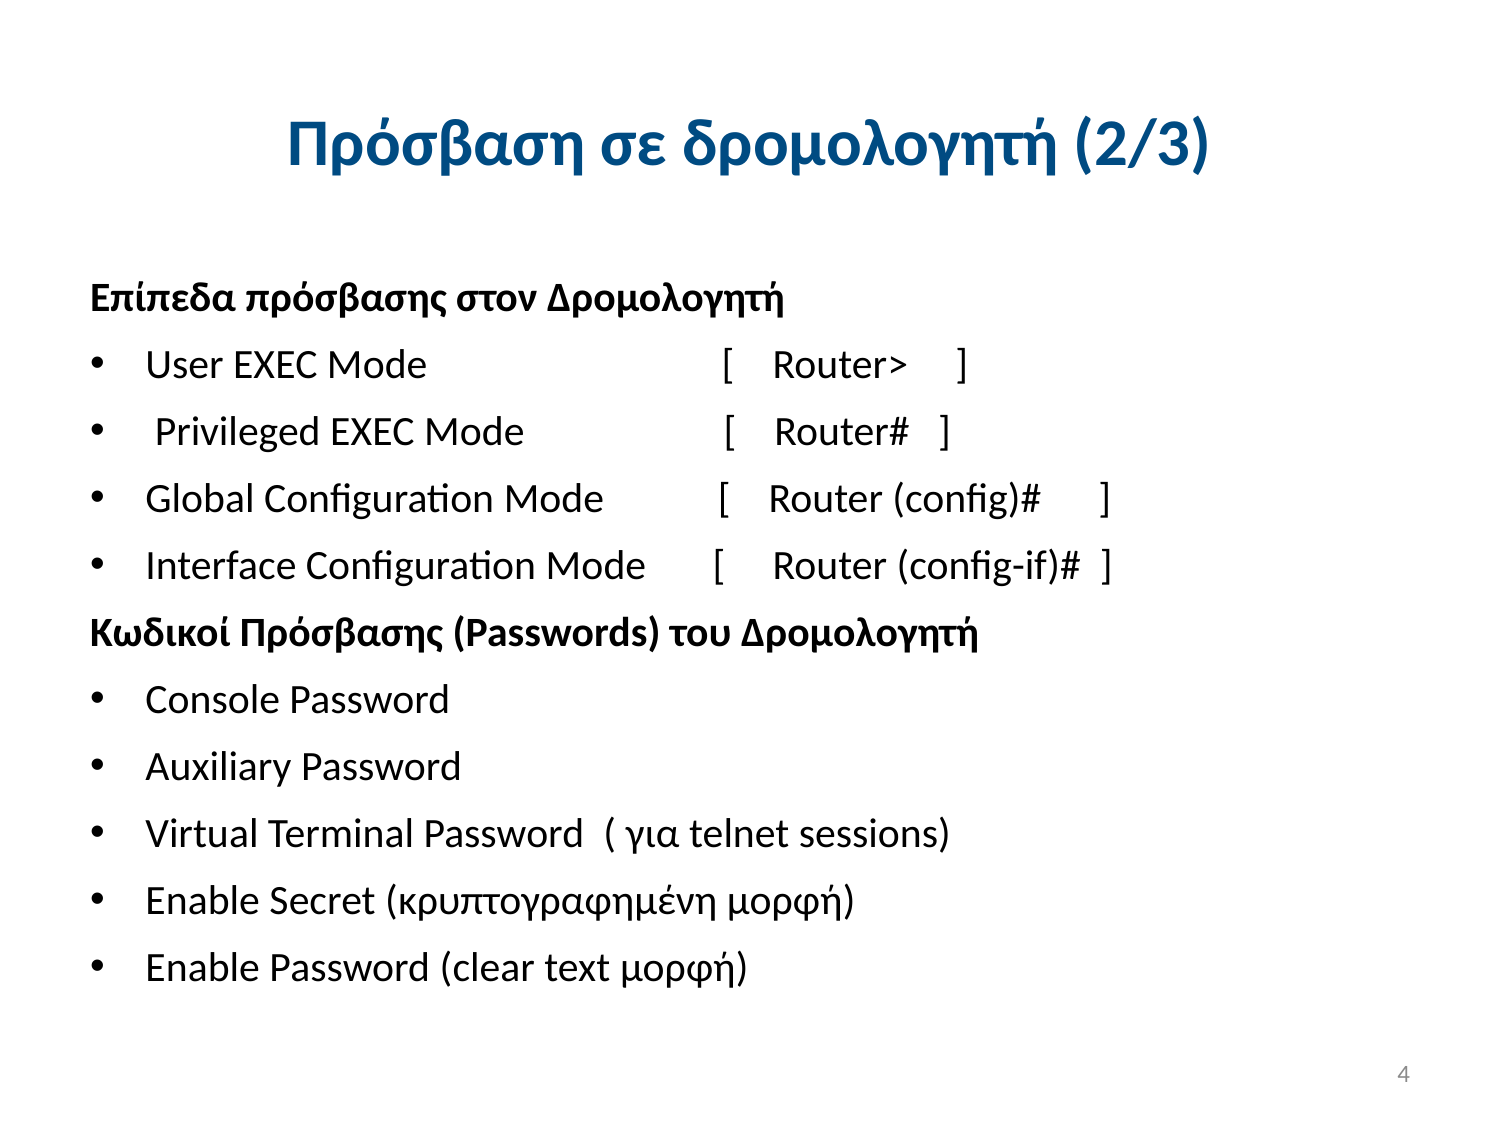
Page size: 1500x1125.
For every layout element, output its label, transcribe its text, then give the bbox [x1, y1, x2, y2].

title Πρόσβαση σε δρομολογητή (2/3) [75, 45, 1425, 233]
slide_number 4 [1074, 1042, 1425, 1103]
list Επίπεδα πρόσβασης στον Δρομολογητή User EXEC Mode [ Router> ] Privileged EXEC Mode [ Router# ] Global Configuration Mode [ Router (config)# ] Interface Configuration Mode [ Router (config-if)# ] Κωδικοί Πρόσβασης (Passwords) του Δρομολογητή Console Password Auxiliary Password Virtual Terminal Password ( για telnet sessions) Enable Secret (κρυπτογραφημένη μορφή) Enable Password (clear text μορφή) [75, 262, 1425, 1005]
